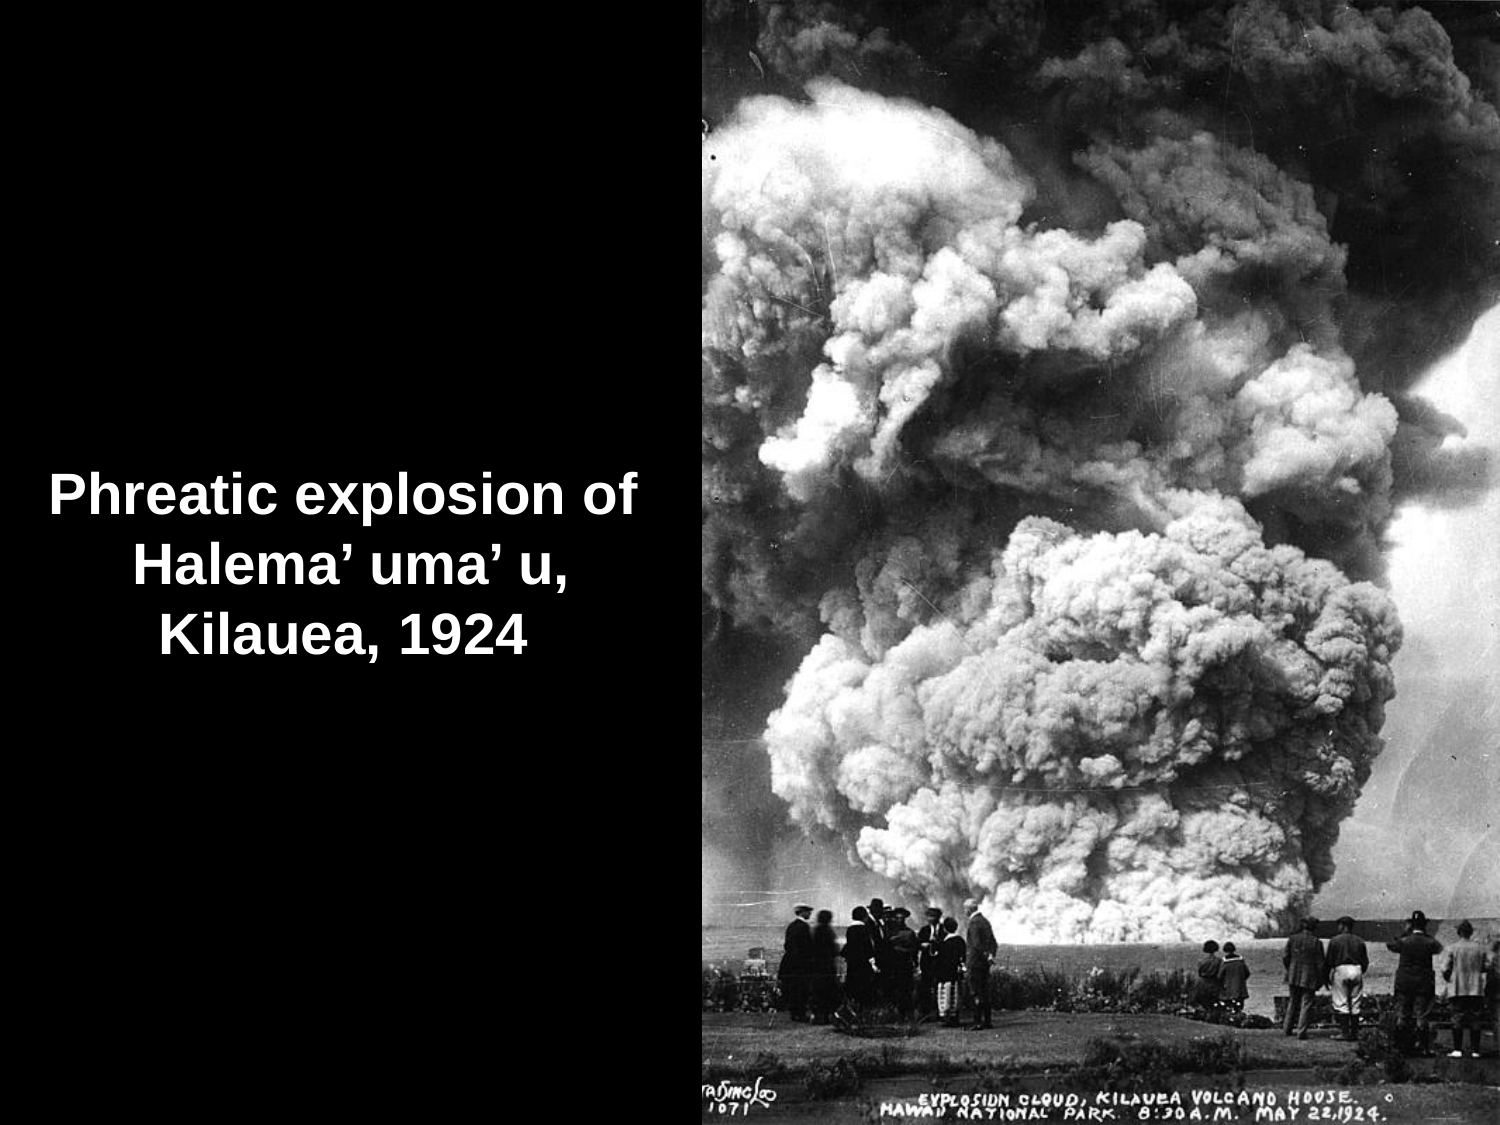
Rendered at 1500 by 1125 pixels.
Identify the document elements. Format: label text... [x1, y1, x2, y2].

picture [702, 0, 1500, 1125]
text_box Phreatic explosion of Halema’ uma’ u, Kilauea, 1924 [0, 448, 697, 674]
